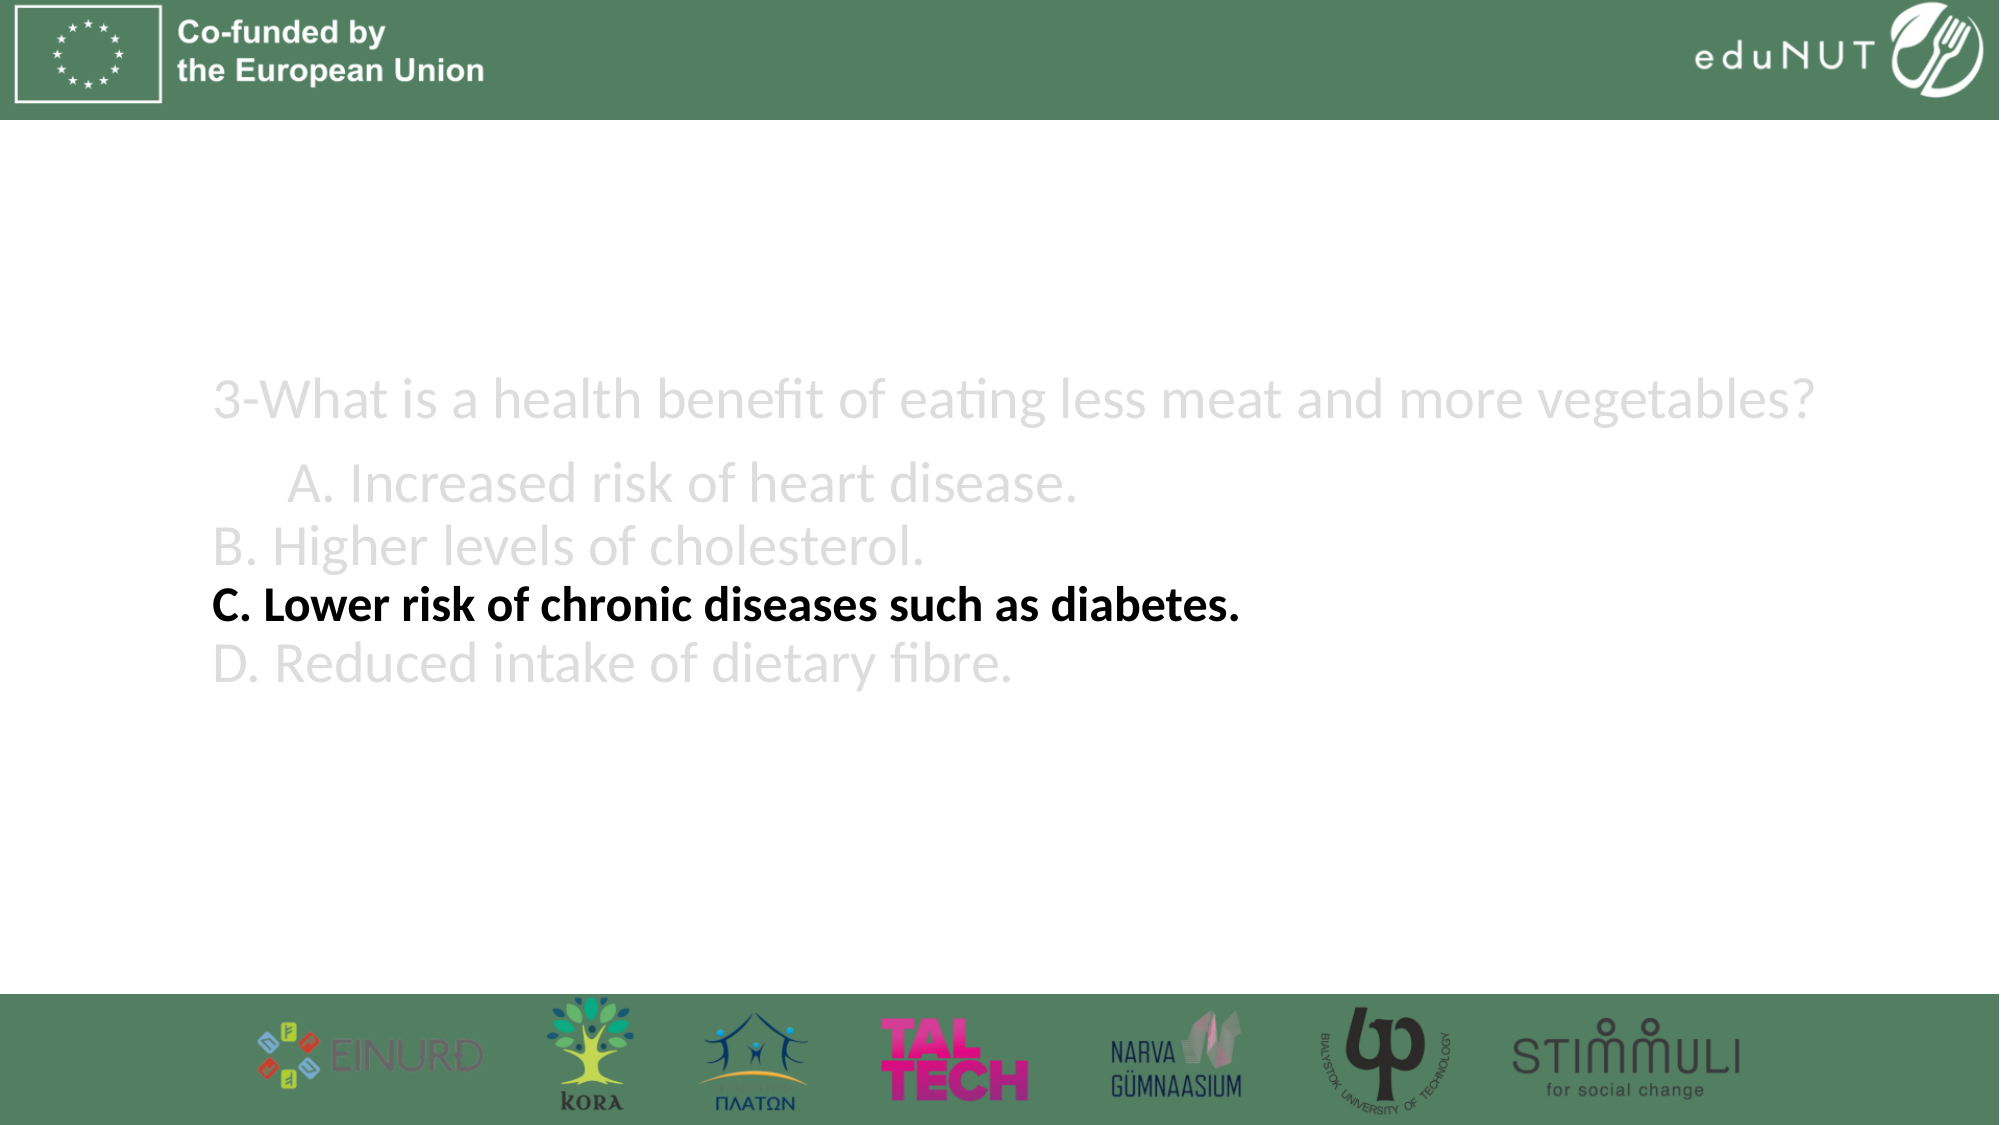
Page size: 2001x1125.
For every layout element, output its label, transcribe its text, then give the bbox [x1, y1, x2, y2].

list 3-What is a health benefit of eating less meat and more vegetables? A. Increased risk of heart disease. B. Higher levels of cholesterol. C. Lower risk of chronic diseases such as diabetes. D. Reduced intake of dietary fibre. [205, 361, 1954, 964]
picture [0, 0, 1999, 120]
picture [0, 994, 1999, 1125]
